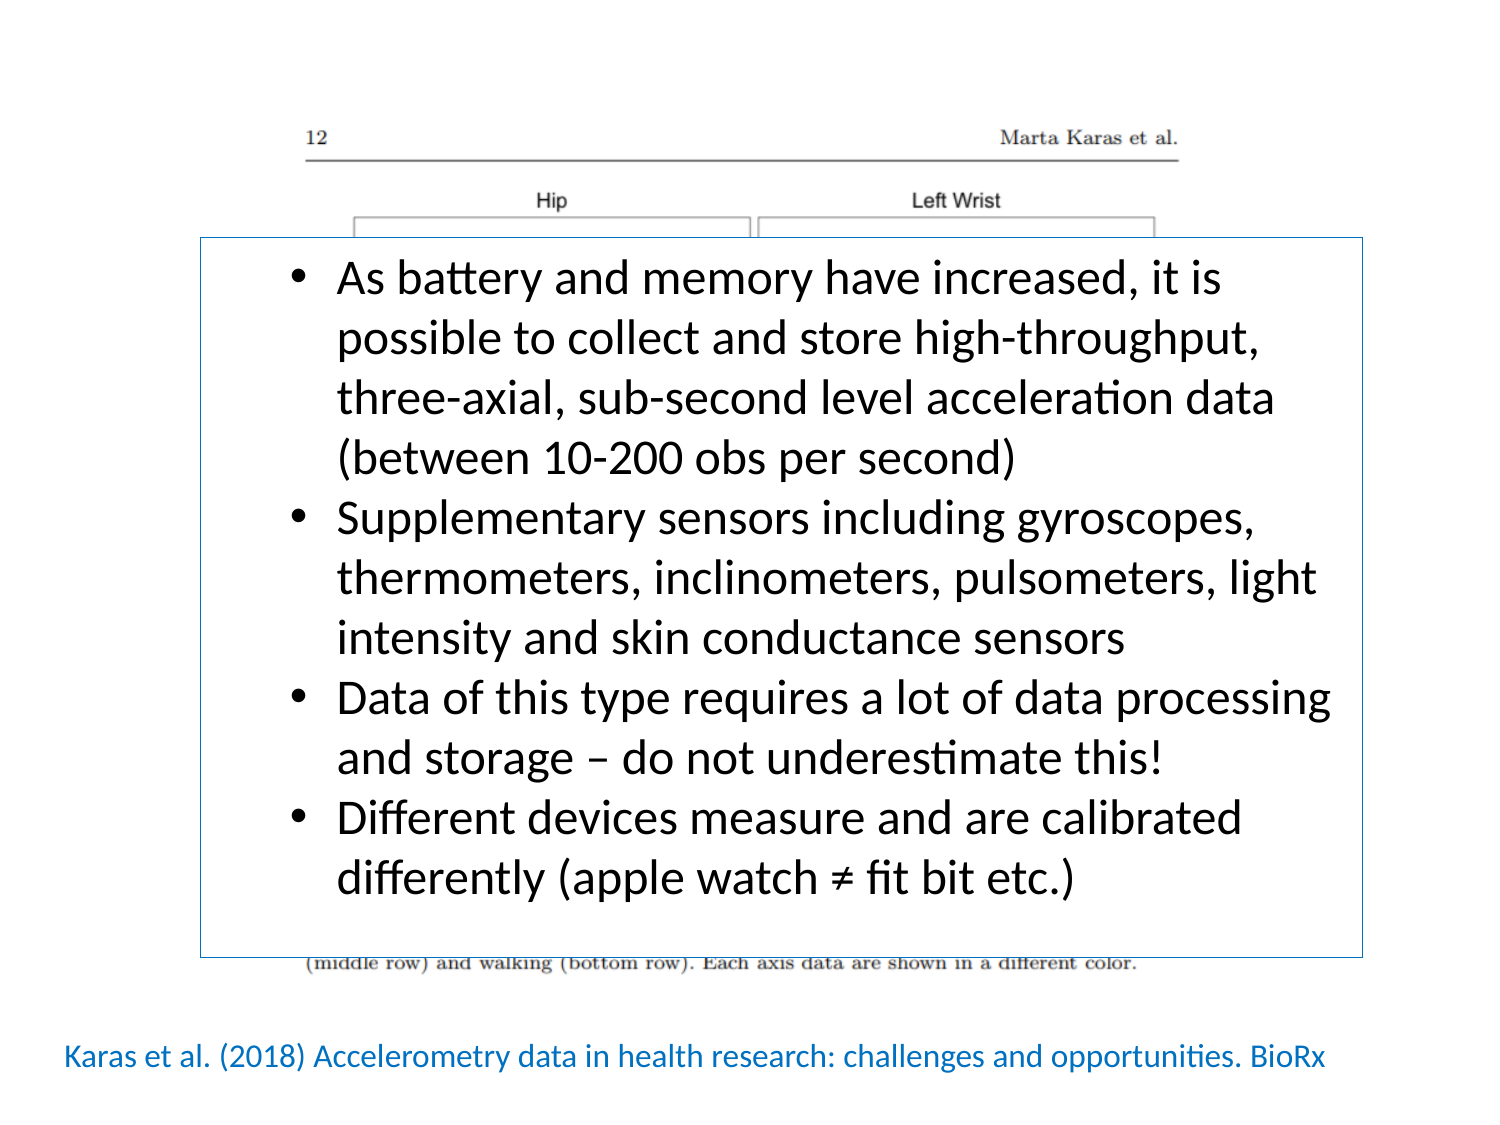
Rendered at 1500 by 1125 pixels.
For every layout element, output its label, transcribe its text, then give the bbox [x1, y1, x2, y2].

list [206, 72, 1244, 1015]
text_box As battery and memory have increased, it is possible to collect and store high-throughput, three-axial, sub-second level acceleration data (between 10-200 obs per second) Supplementary sensors including gyroscopes, thermometers, inclinometers, pulsometers, light intensity and skin conductance sensors Data of this type requires a lot of data processing and storage – do not underestimate this! Different devices measure and are calibrated differently (apple watch ≠ fit bit etc.) [1244, 237, 1363, 958]
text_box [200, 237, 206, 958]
text_box Karas et al. (2018) Accelerometry data in health research: challenges and opportunities. BioRx [49, 1026, 1428, 1082]
